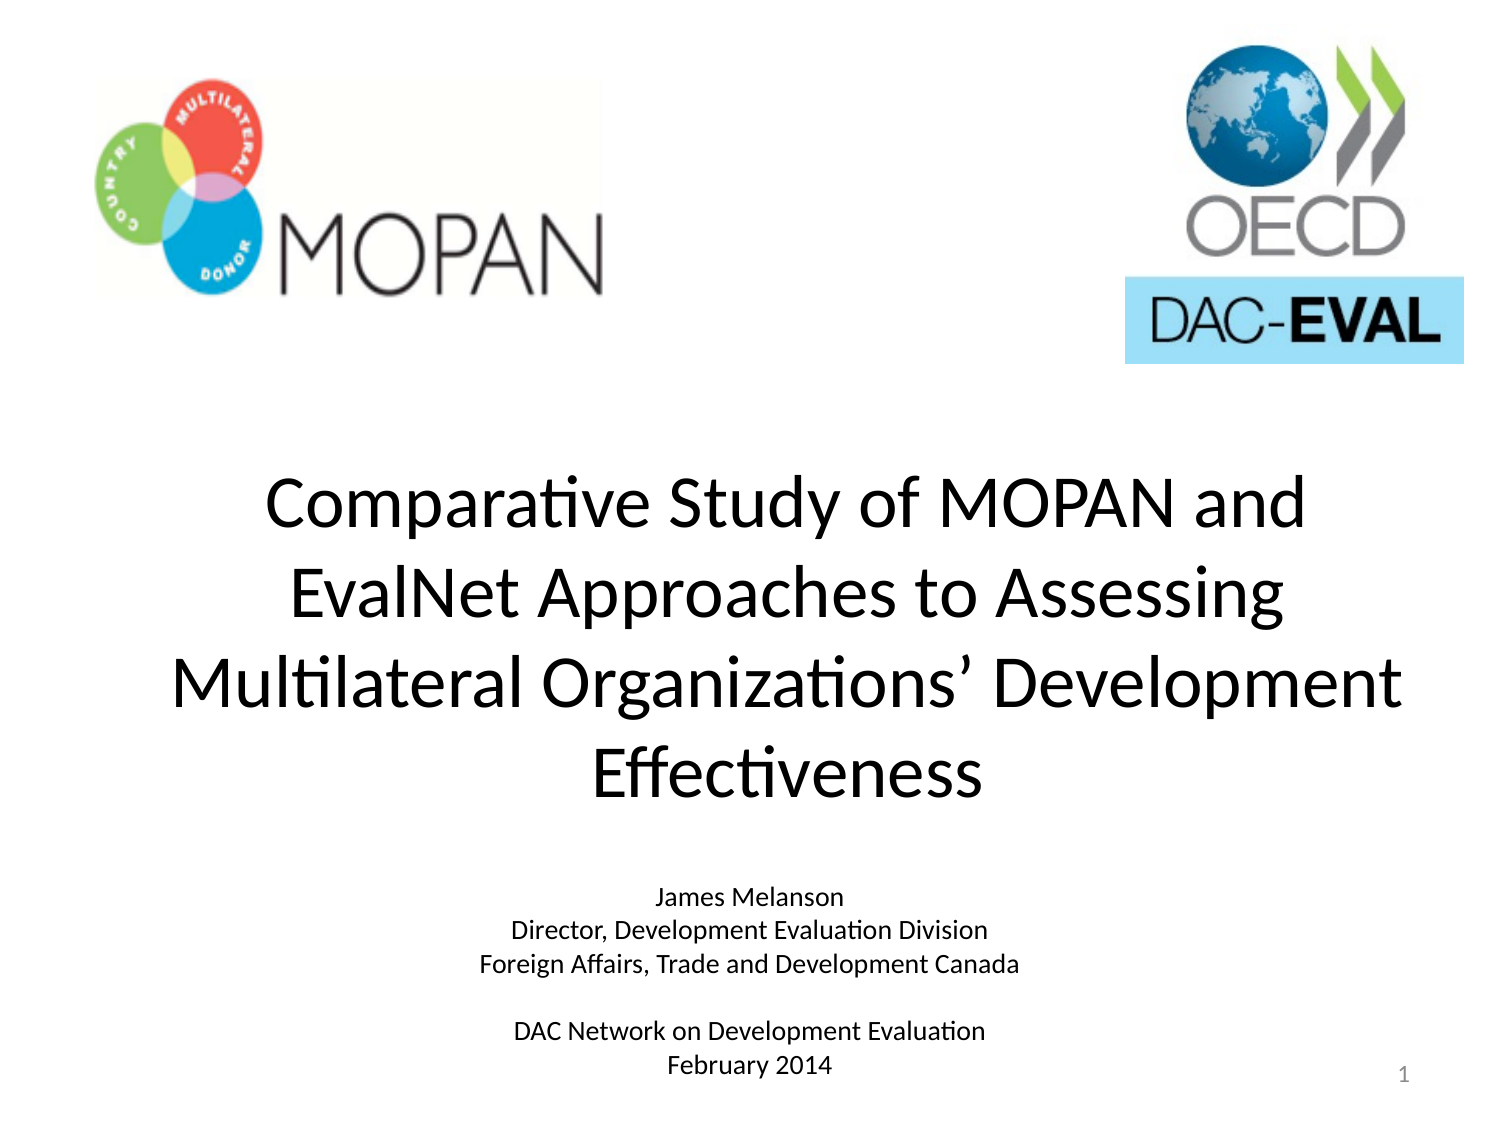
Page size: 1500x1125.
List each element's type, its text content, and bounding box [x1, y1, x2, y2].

title Comparative Study of MOPAN and EvalNet Approaches to Assessing Multilateral Organizations’ Development Effectiveness [150, 437, 1425, 829]
slide_number 1 [1074, 1042, 1425, 1103]
text_box James Melanson Director, Development Evaluation Division Foreign Affairs, Trade and Development Canada DAC Network on Development Evaluation February 2014 [112, 837, 1388, 1088]
picture [87, 62, 621, 327]
picture [1124, 24, 1465, 365]
